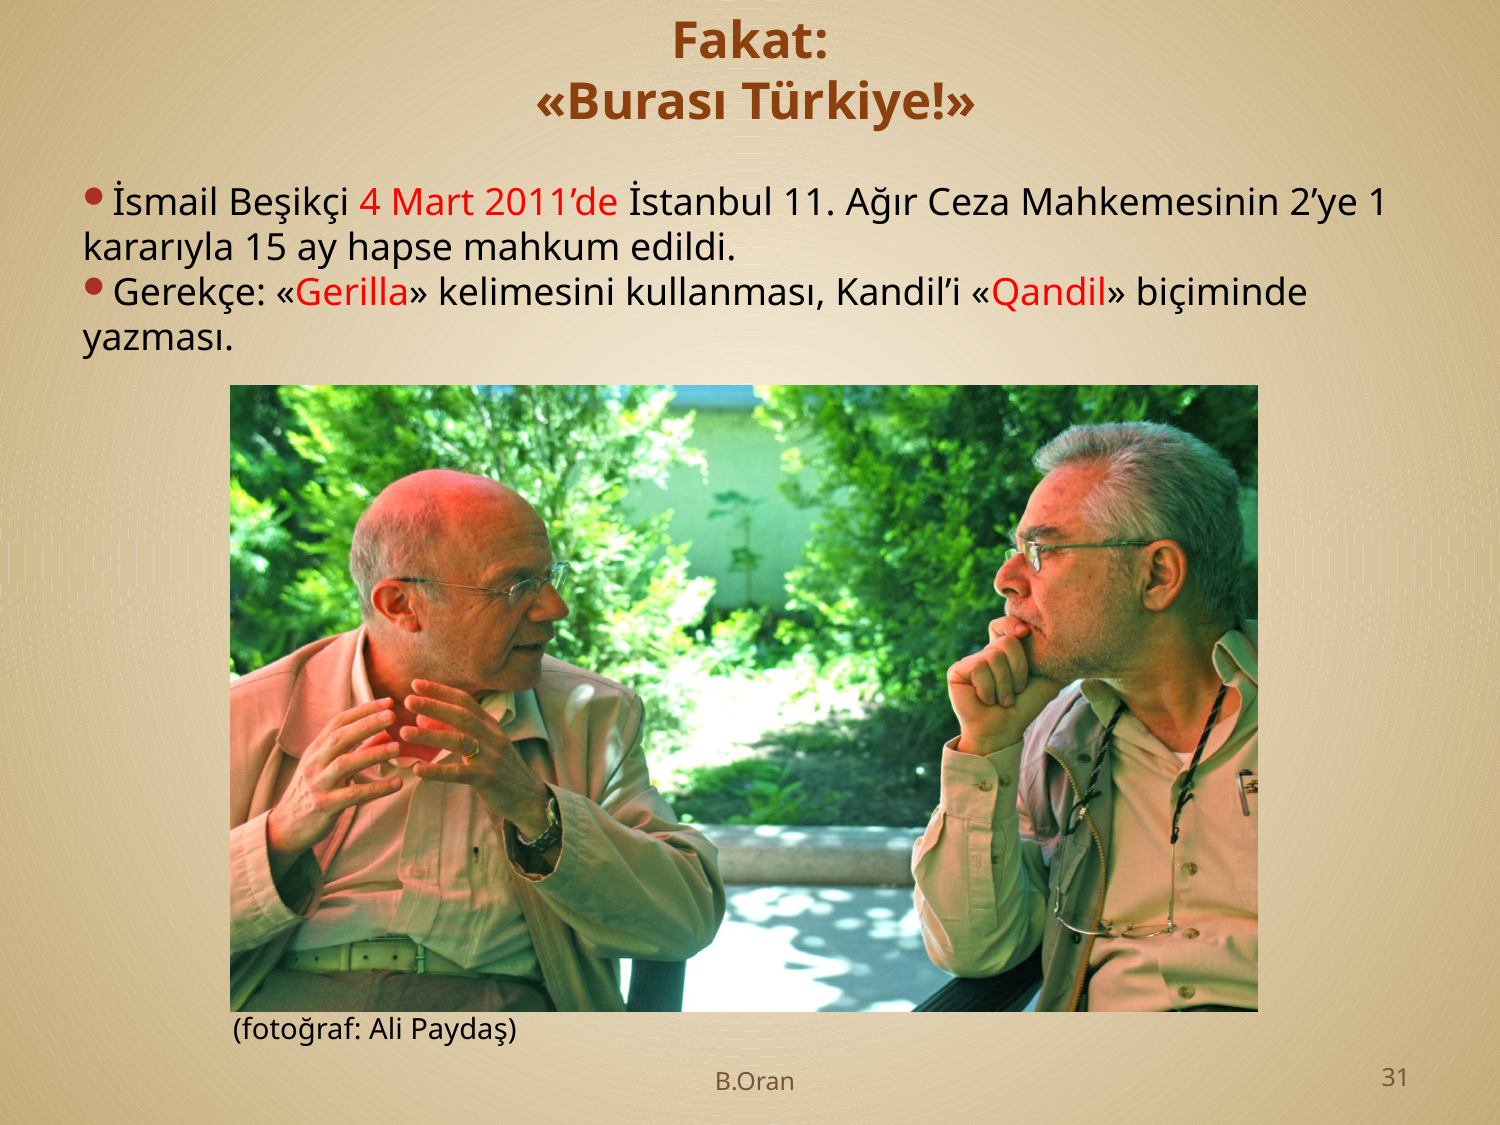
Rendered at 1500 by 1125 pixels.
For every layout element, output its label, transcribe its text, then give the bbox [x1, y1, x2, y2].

list İsmail Beşikçi 4 Mart 2011’de İstanbul 11. Ağır Ceza Mahkemesinin 2’ye 1 kararıyla 15 ay hapse mahkum edildi. Gerekçe: «Gerilla» kelimesini kullanması, Kandil’i «Qandil» biçiminde yazması. [75, 125, 1425, 1054]
picture [230, 385, 1258, 1012]
text_box (fotoğraf: Ali Paydaş) [218, 1003, 642, 1053]
footer B.Oran [512, 1070, 998, 1103]
title Fakat: «Burası Türkiye!» [0, 0, 1500, 138]
slide_number 31 [1074, 1024, 1425, 1103]
